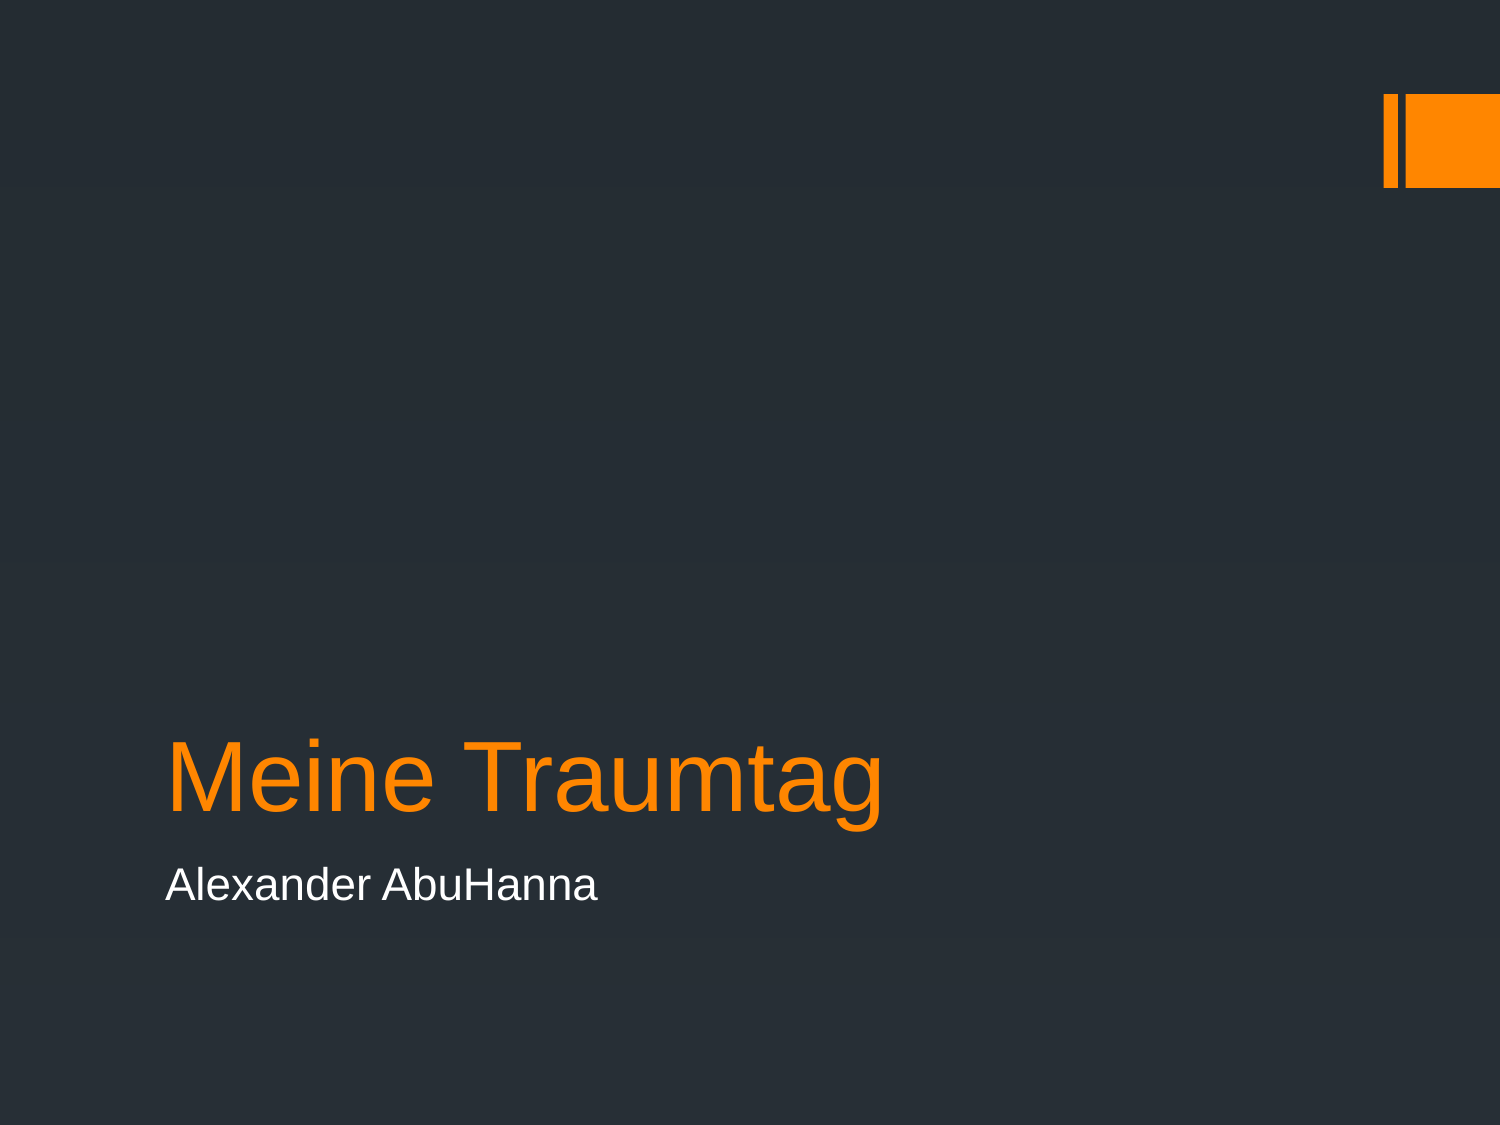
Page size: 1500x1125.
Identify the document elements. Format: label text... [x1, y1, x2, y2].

title Meine Traumtag [150, 412, 1350, 839]
subtitle Alexander AbuHanna [150, 847, 1350, 1036]
